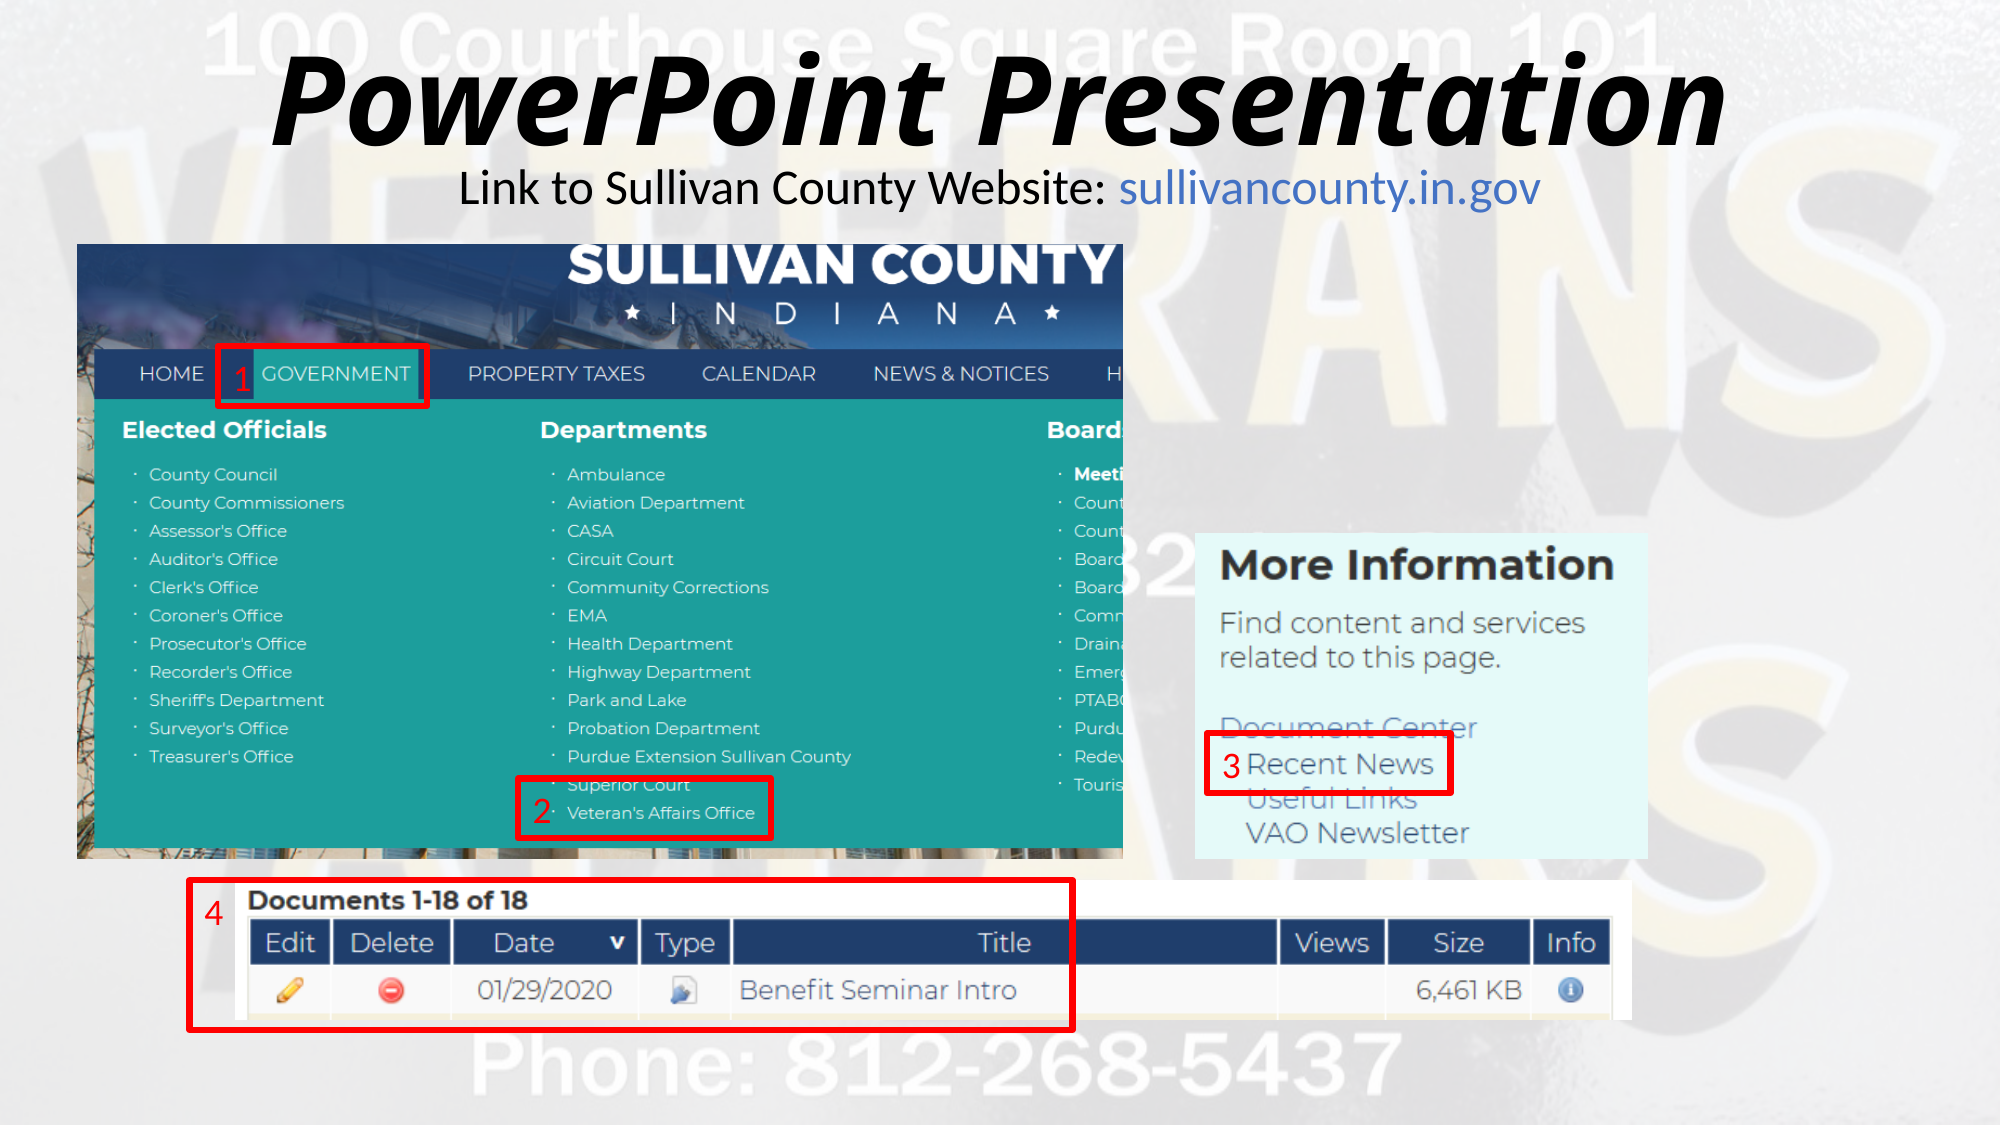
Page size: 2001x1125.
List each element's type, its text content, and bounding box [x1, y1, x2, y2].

text_box 4 [189, 880, 1073, 1030]
picture [234, 880, 1632, 1020]
picture [1195, 533, 1648, 859]
picture [77, 244, 1123, 859]
subtitle Link to Sullivan County Website: sullivancounty.in.gov [249, 154, 1750, 426]
title PowerPoint Presentation [249, 28, 1750, 154]
